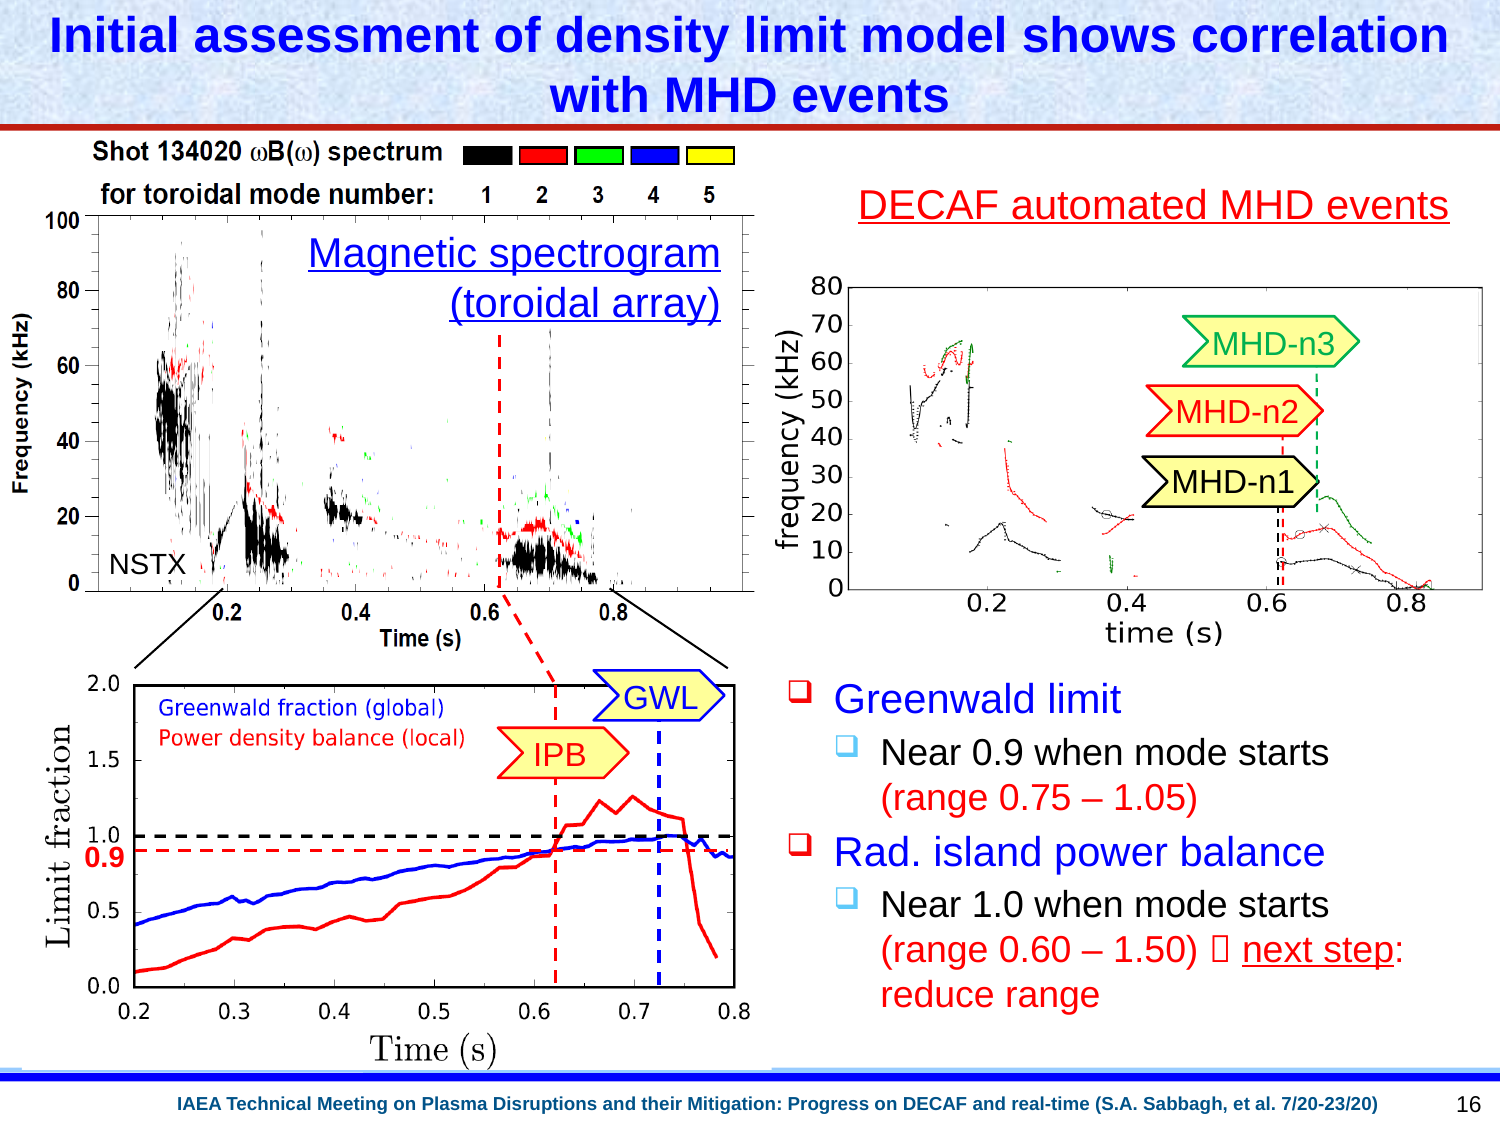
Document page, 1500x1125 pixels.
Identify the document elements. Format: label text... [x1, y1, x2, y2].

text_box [1142, 452, 1311, 509]
picture [556, 725, 658, 850]
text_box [1182, 314, 1374, 371]
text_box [1146, 382, 1338, 439]
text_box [593, 668, 725, 725]
text_box DECAF automated MHD events [843, 170, 1481, 235]
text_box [497, 585, 554, 682]
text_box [609, 588, 729, 669]
title Initial assessment of density limit model shows correlation with MHD events [0, 0, 1500, 125]
picture [771, 264, 1486, 655]
picture [0, 135, 755, 660]
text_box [497, 725, 630, 782]
list Greenwald limit Near 0.9 when mode starts (range 0.75 – 1.05) Rad. island power balance Near 1.0 when mode starts (range 0.60 – 1.50)  next step: reduce range [776, 673, 1491, 1047]
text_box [134, 588, 224, 669]
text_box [1322, 452, 1334, 509]
picture [21, 668, 772, 1071]
